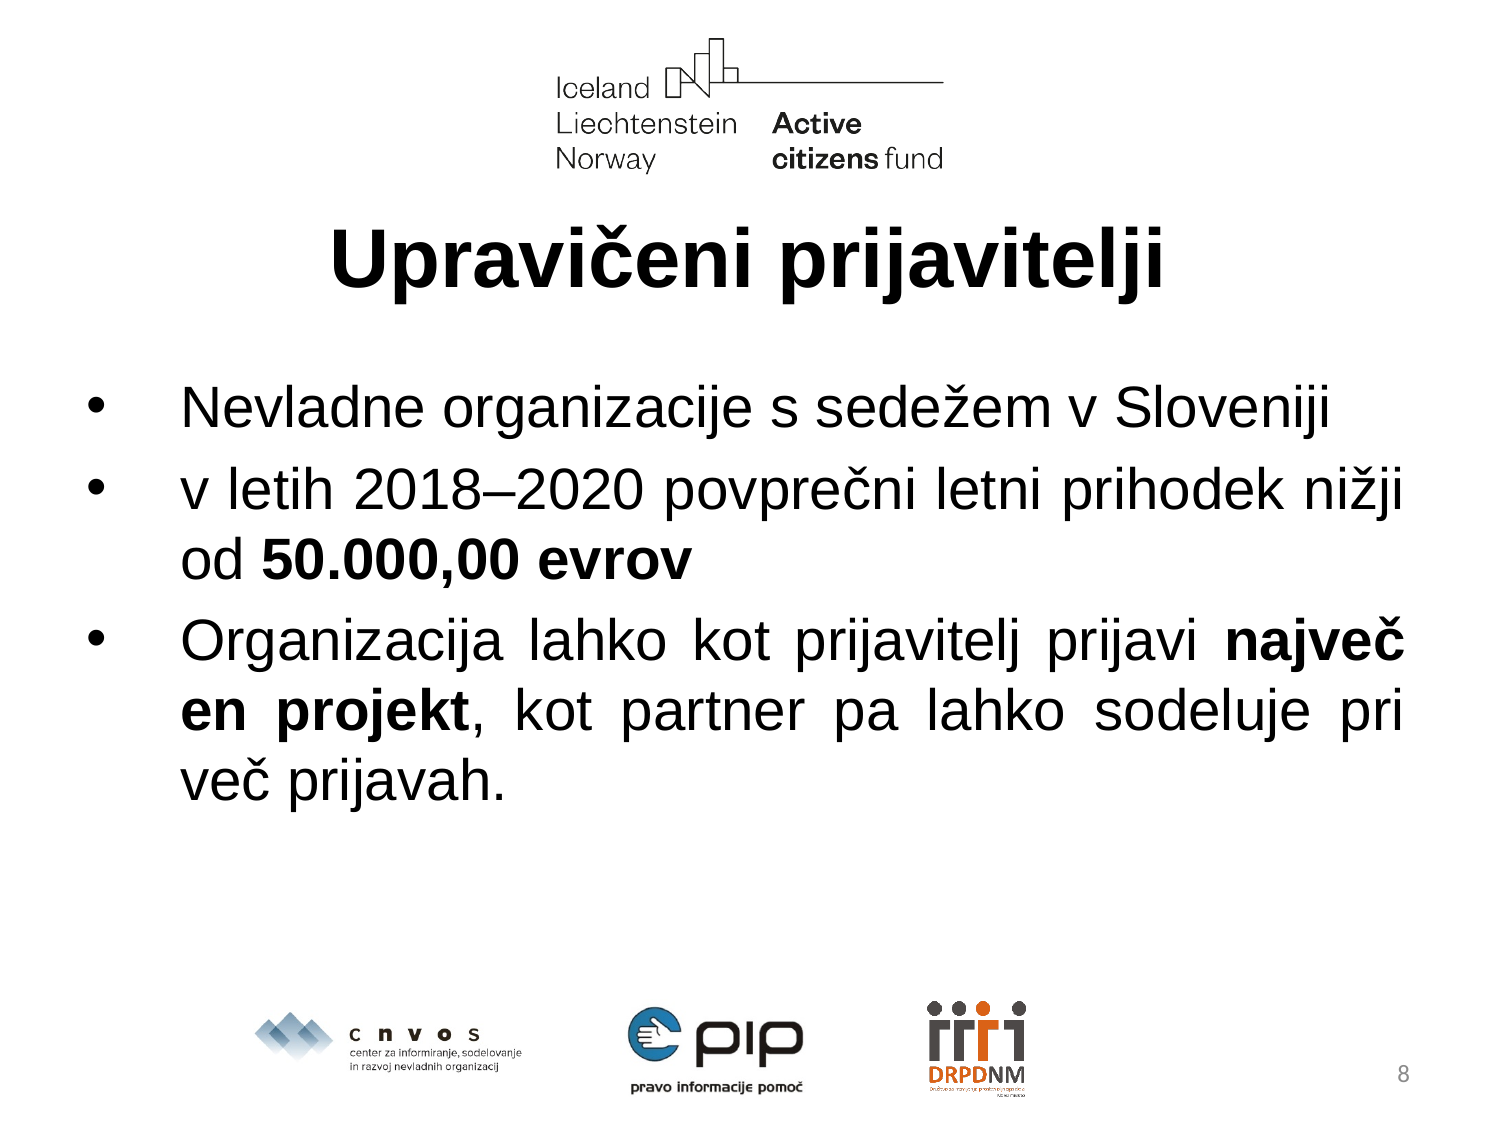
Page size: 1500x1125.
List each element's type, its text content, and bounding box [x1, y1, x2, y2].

footer [75, 999, 1425, 1103]
list Nevladne organizacije s sedežem v Sloveniji v letih 2018–2020 povprečni letni prihodek nižji od 50.000,00 evrov Organizacija lahko kot prijavitelj prijavi največ en projekt, kot partner pa lahko sodeluje pri več prijavah. [71, 361, 1422, 965]
title Upravičeni prijavitelji [73, 160, 1424, 349]
picture [555, 38, 944, 160]
slide_number 8 [1364, 1042, 1425, 1103]
